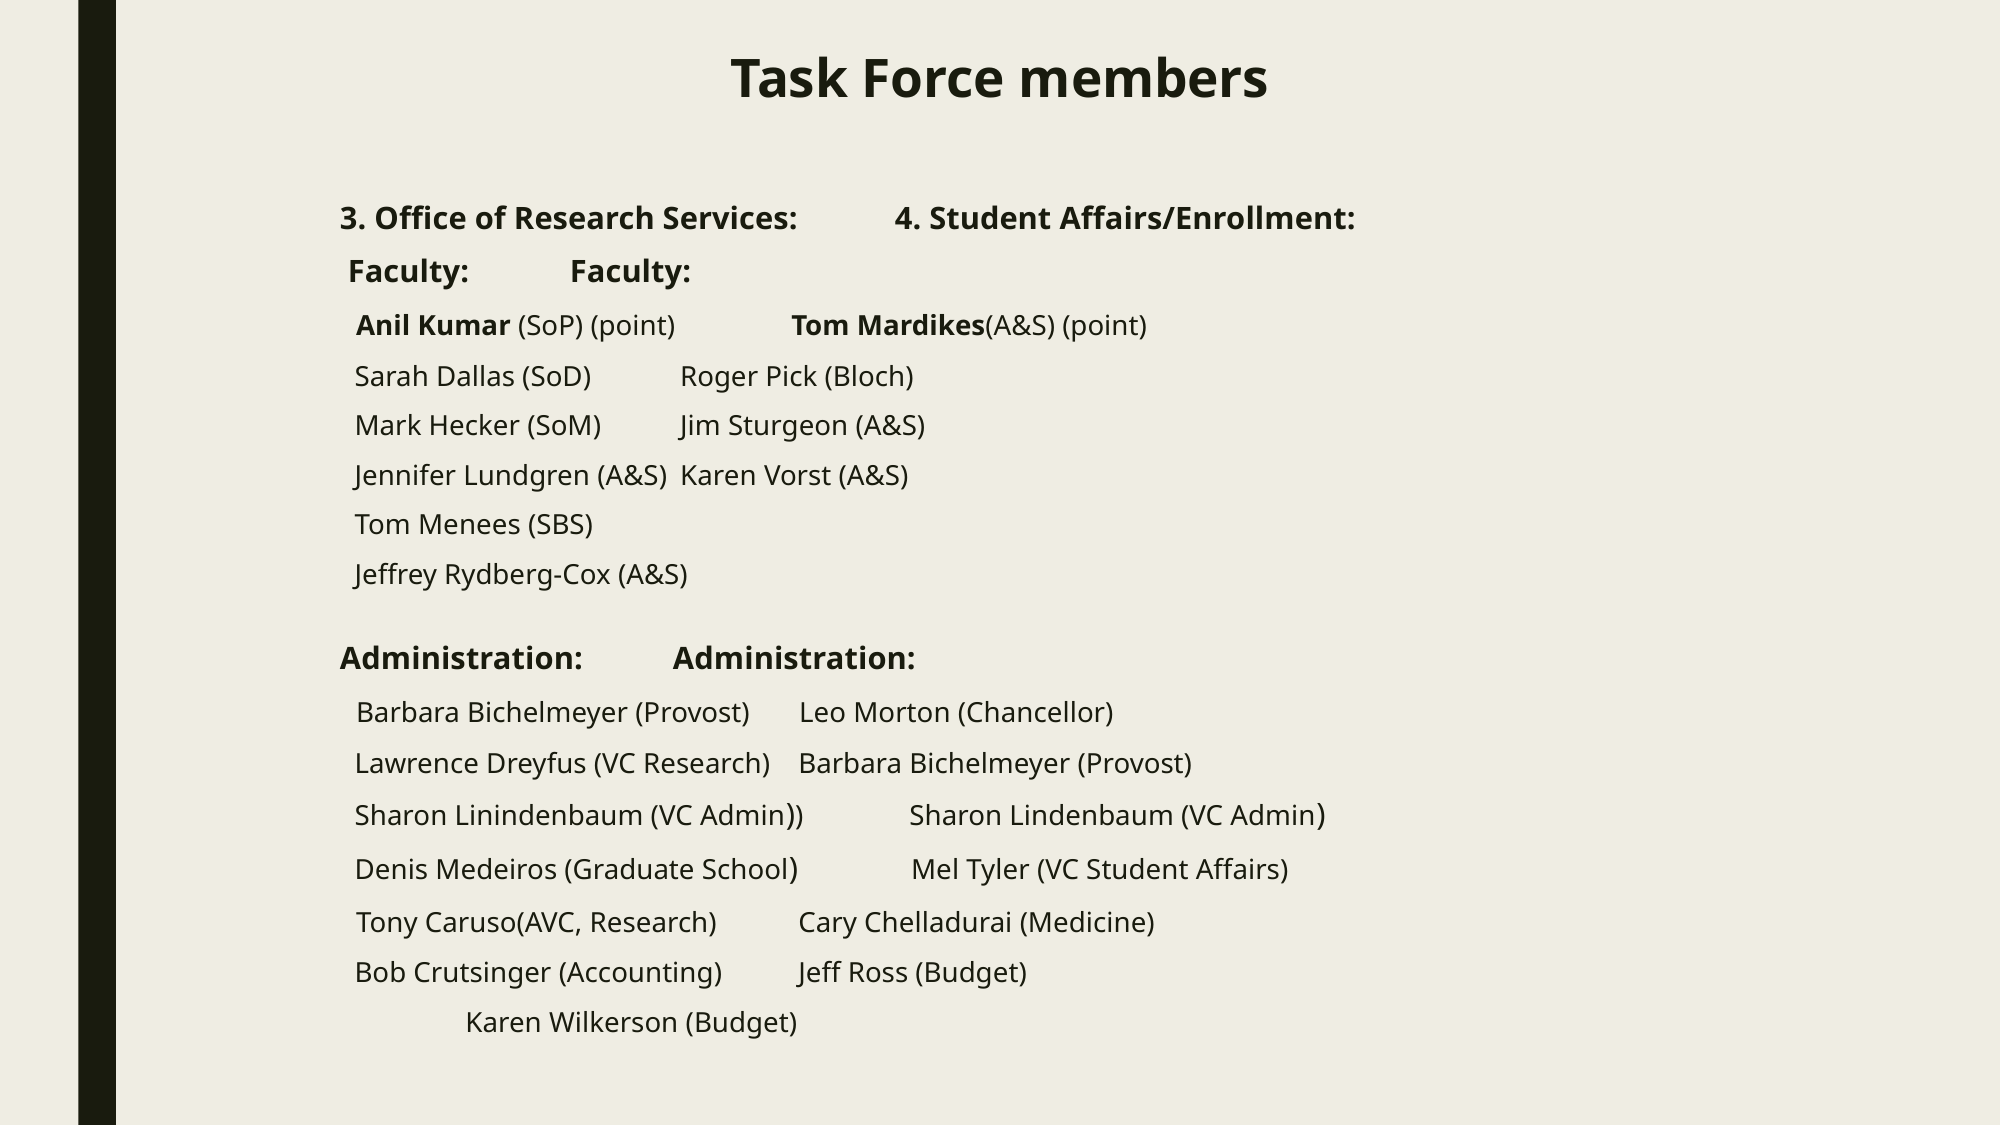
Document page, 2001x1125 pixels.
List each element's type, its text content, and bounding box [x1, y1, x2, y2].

list 3. Office of Research Services: 4. Student Affairs/Enrollment: Faculty: Faculty: Anil Kumar (SoP) (point) Tom Mardikes(A&S) (point) Sarah Dallas (SoD) Roger Pick (Bloch) Mark Hecker (SoM) Jim Sturgeon (A&S) Jennifer Lundgren (A&S) Karen Vorst (A&S) Tom Menees (SBS) Jeffrey Rydberg-Cox (A&S) Administration: Administration: Barbara Bichelmeyer (Provost) Leo Morton (Chancellor) Lawrence Dreyfus (VC Research) Barbara Bichelmeyer (Provost) Sharon Linindenbaum (VC Admin)) Sharon Lindenbaum (VC Admin) Denis Medeiros (Graduate School) Mel Tyler (VC Student Affairs) Tony Caruso(AVC, Research) Cary Chelladurai (Medicine) Bob Crutsinger (Accounting) Jeff Ross (Budget) Karen Wilkerson (Budget) [324, 193, 1675, 1055]
title Task Force members [324, 45, 1675, 117]
